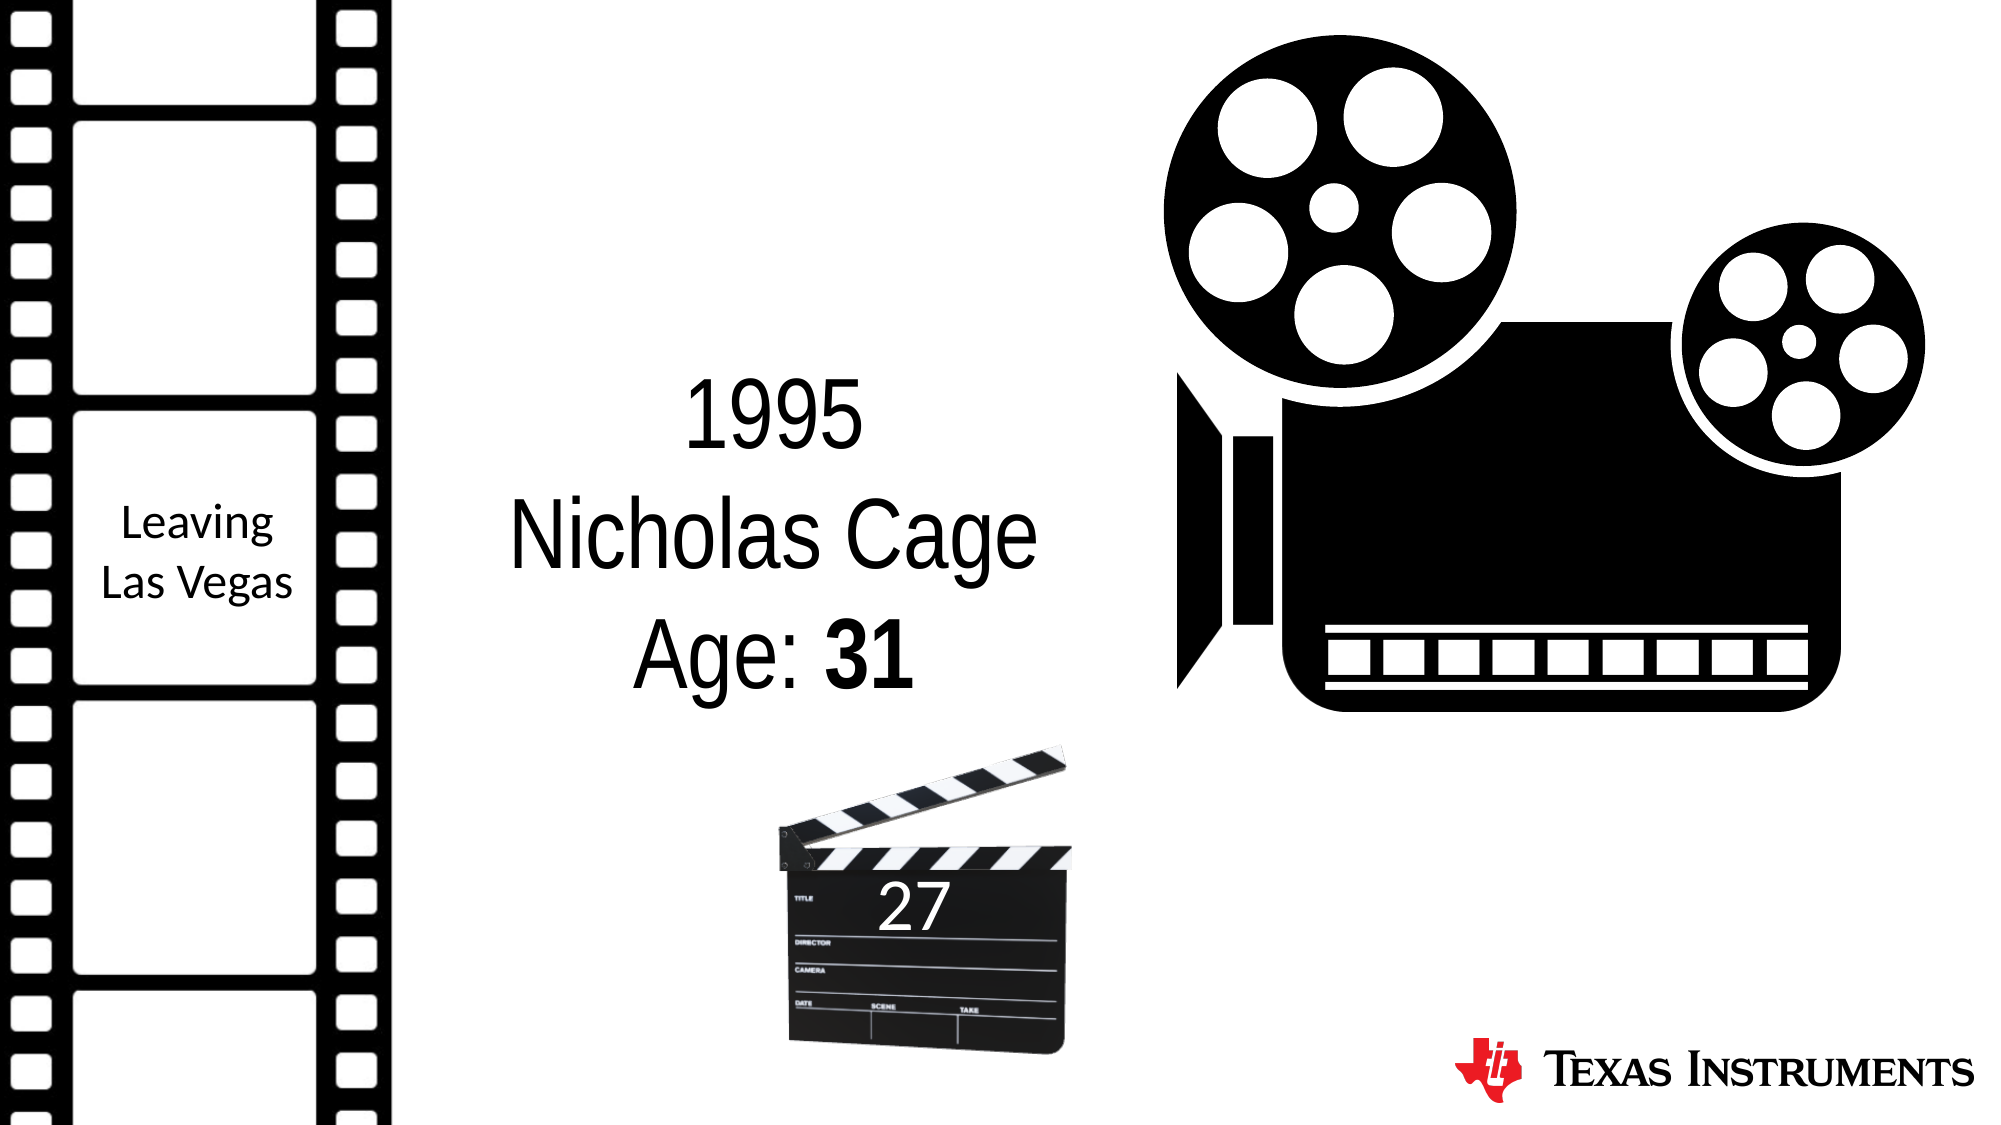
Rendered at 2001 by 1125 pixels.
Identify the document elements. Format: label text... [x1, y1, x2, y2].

text_box 1995 Nicholas Cage Age: 31 [349, 341, 1177, 635]
text_box Leaving Las Vegas [62, 481, 332, 616]
picture [0, 0, 1974, 1125]
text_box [1670, 211, 1937, 478]
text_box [1144, 16, 1536, 407]
